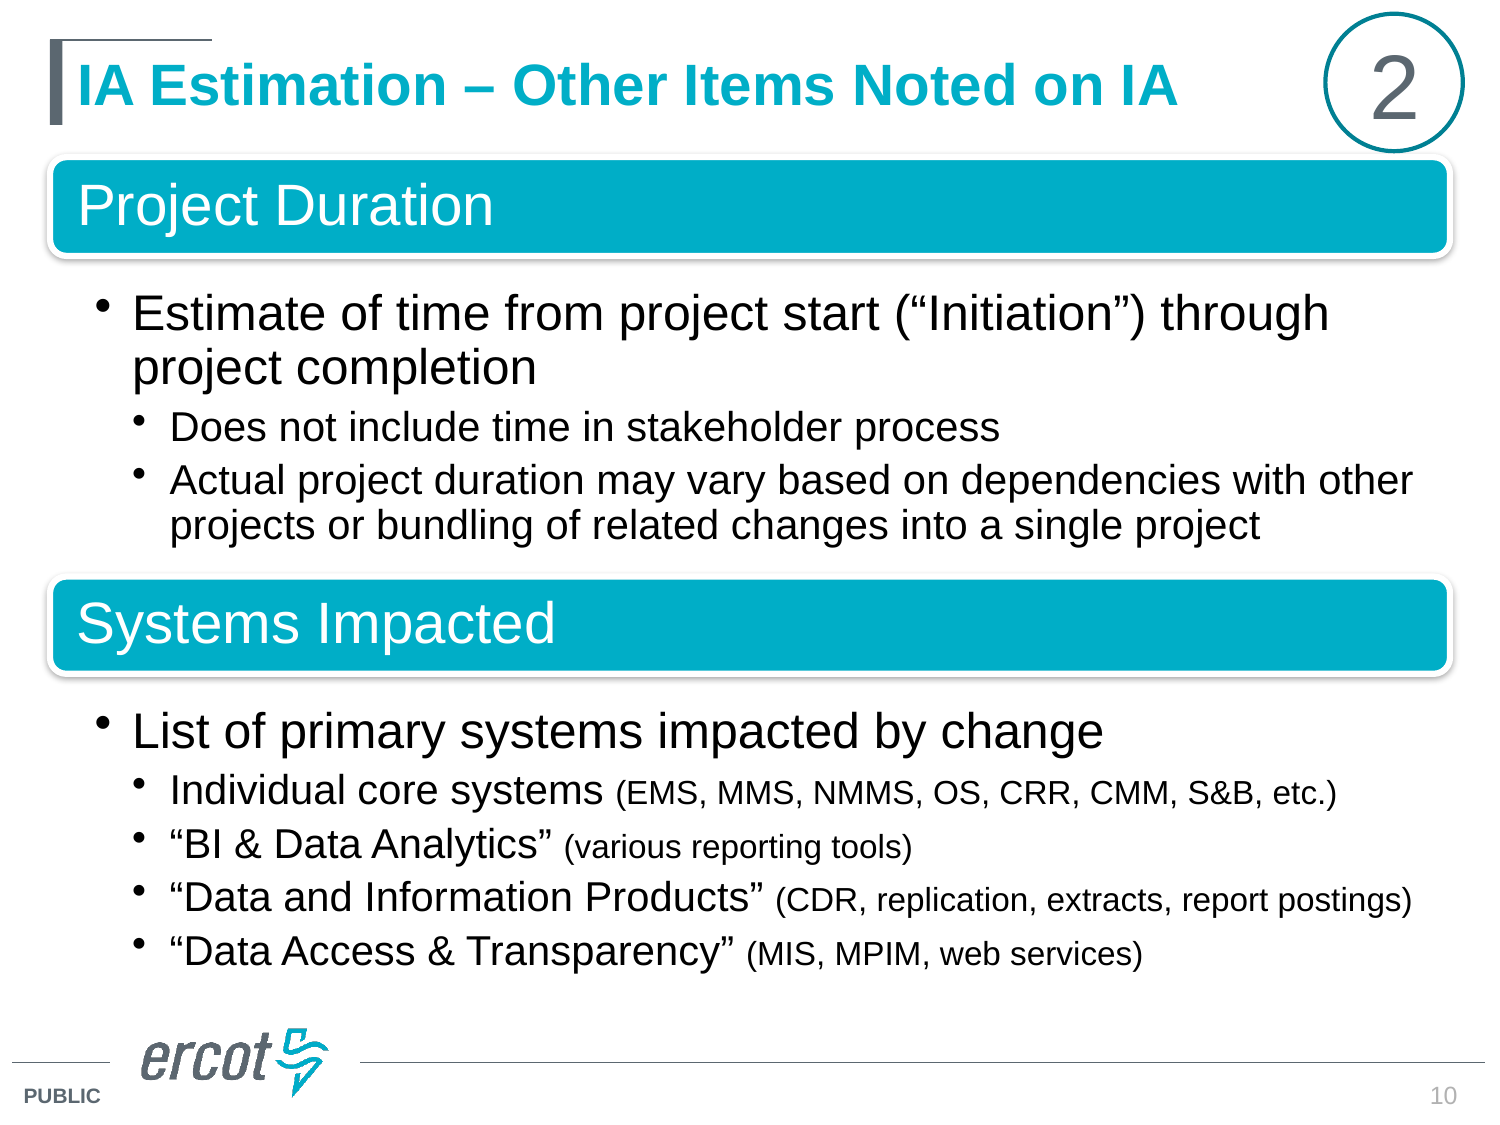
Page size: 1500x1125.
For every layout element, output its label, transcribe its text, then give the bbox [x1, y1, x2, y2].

text_box 2 [1332, 20, 1358, 46]
title IA Estimation – Other Items Noted on IA [62, 39, 1300, 125]
text_box [1323, 11, 1465, 129]
text_box 2 [1332, 119, 1339, 128]
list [49, 129, 1451, 1001]
slide_number 10 [1400, 1076, 1488, 1113]
picture [137, 1024, 332, 1100]
text_box 2 [1430, 20, 1458, 49]
text_box 2 [1449, 115, 1458, 145]
